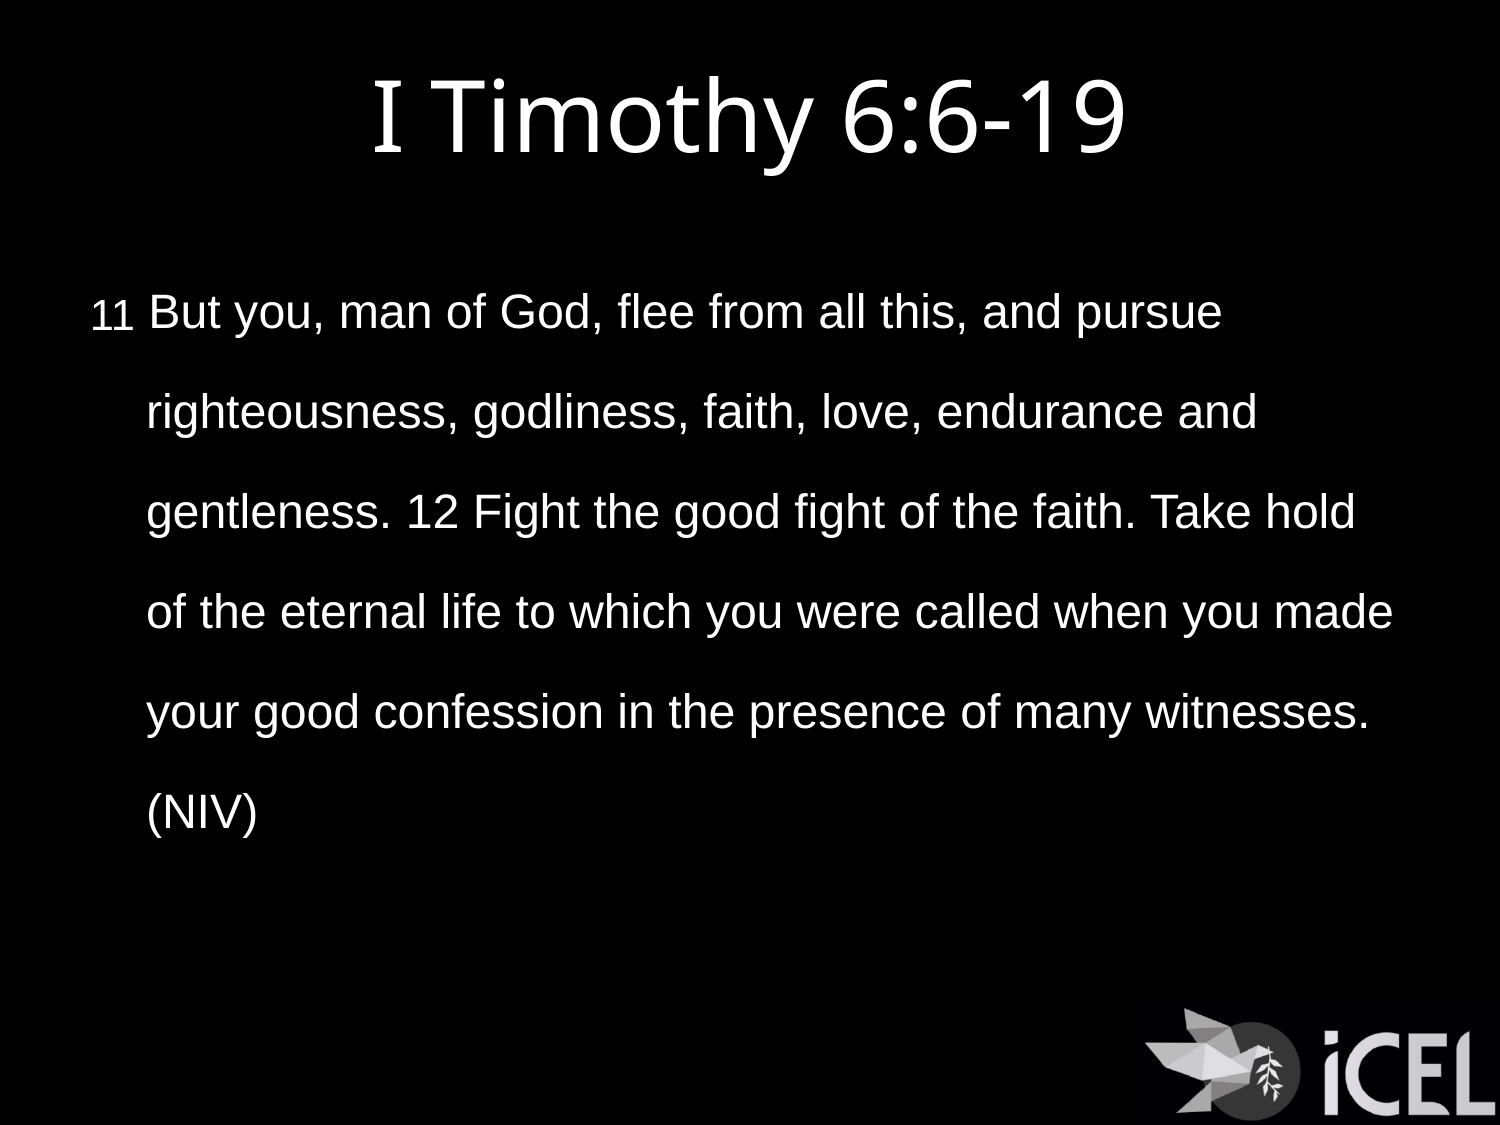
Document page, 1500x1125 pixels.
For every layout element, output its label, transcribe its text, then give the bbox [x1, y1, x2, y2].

picture [1139, 1001, 1500, 1125]
list 11 But you, man of God, flee from all this, and pursue righteousness, godliness, faith, love, endurance and gentleness. 12 Fight the good fight of the faith. Take hold of the eternal life to which you were called when you made your good confession in the presence of many witnesses. (NIV) [75, 262, 1425, 1005]
title I Timothy 6:6-19 [75, 45, 1425, 233]
